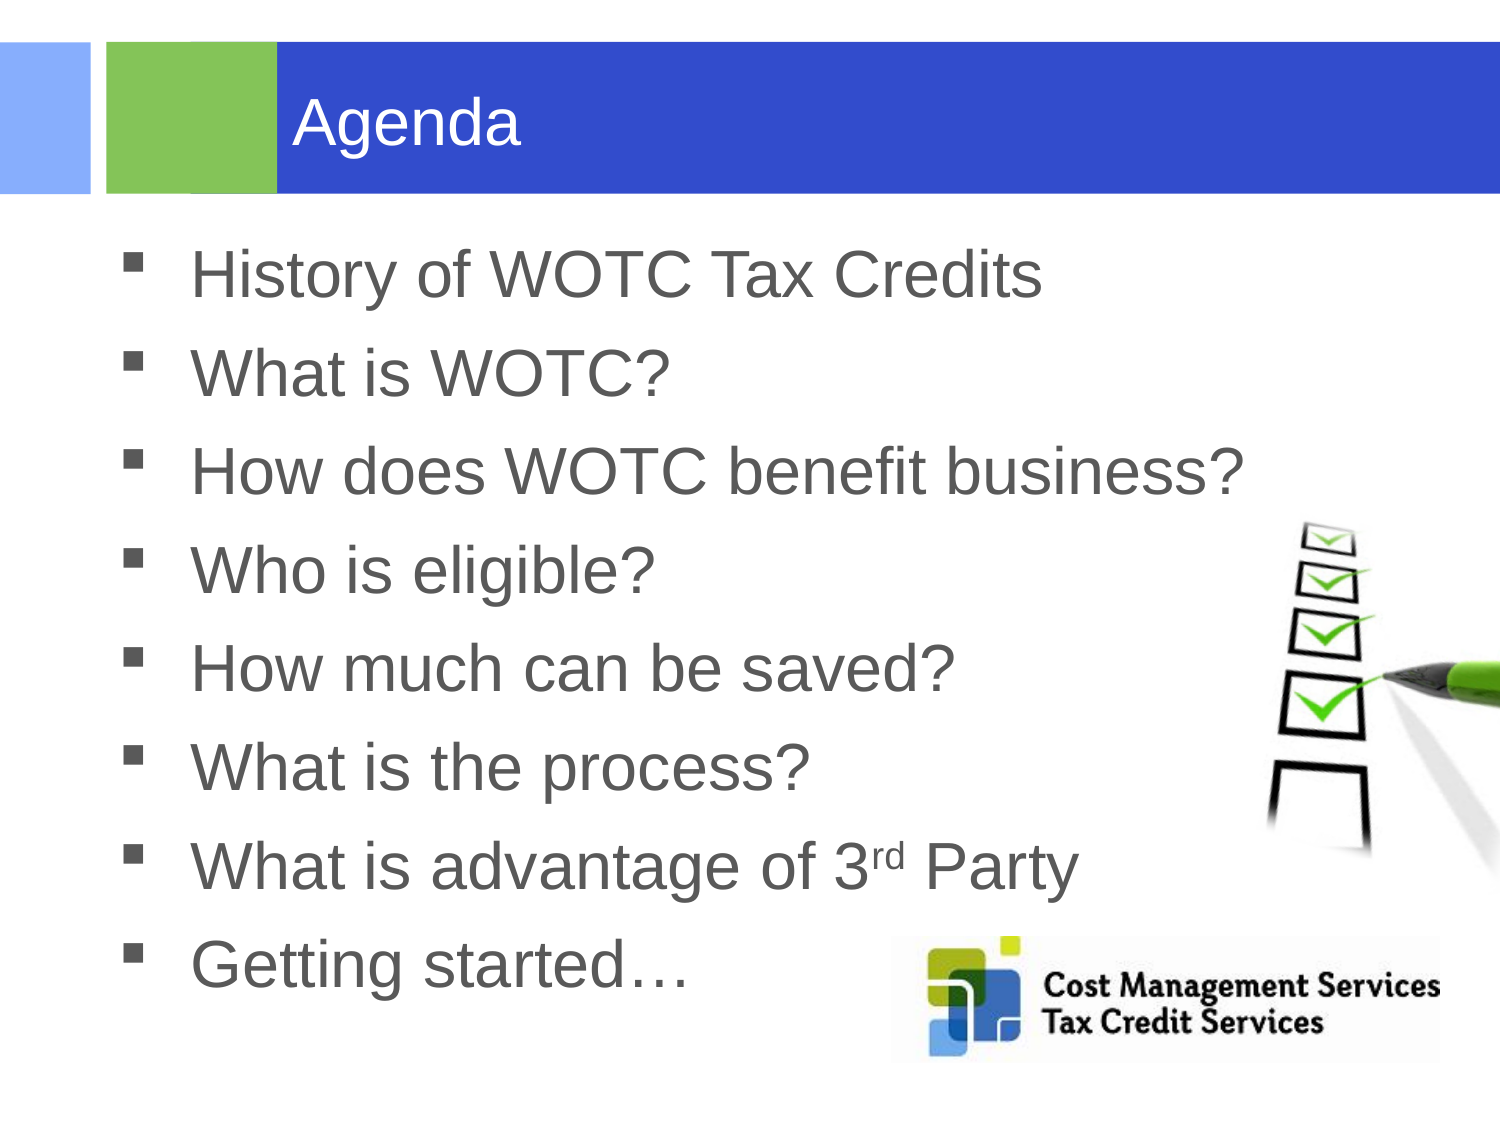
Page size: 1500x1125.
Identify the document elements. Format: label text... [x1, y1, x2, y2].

picture [891, 936, 1440, 1063]
title Agenda [277, 59, 1397, 188]
list History of WOTC Tax Credits What is WOTC? How does WOTC benefit business? Who is eligible? How much can be saved? What is the process? What is advantage of 3rd Party Getting started… [103, 223, 1397, 1014]
picture [1167, 522, 1500, 864]
